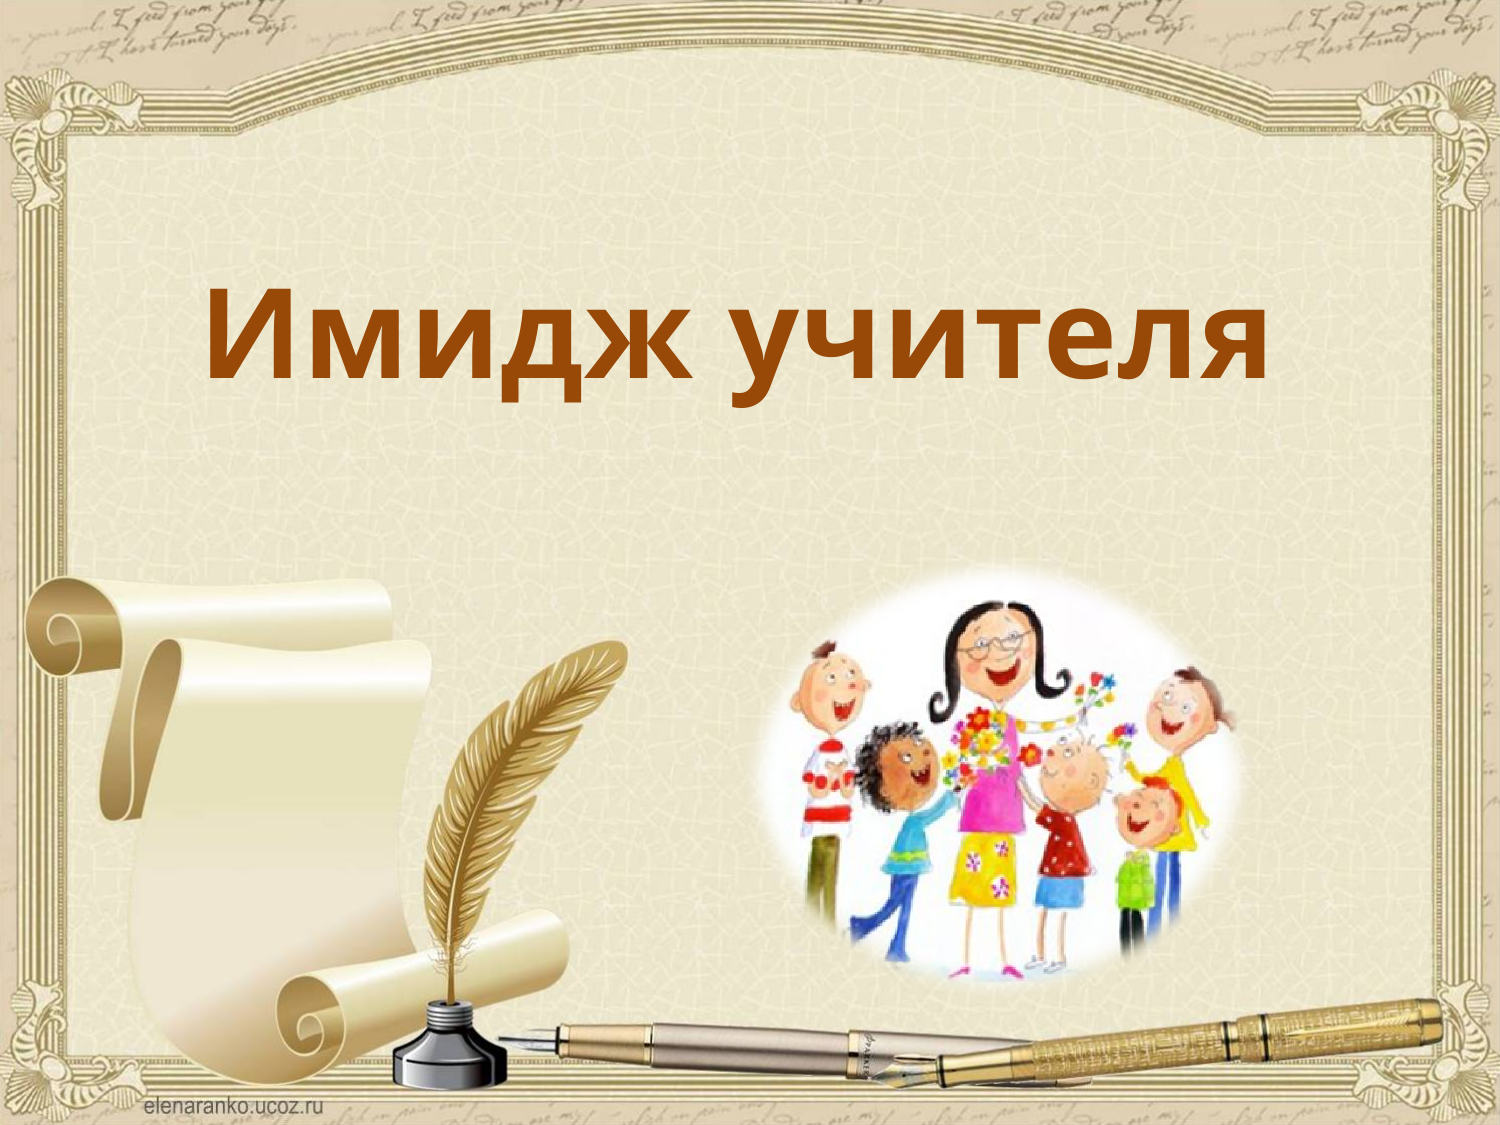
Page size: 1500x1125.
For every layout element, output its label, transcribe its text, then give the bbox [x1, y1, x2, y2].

picture [0, 0, 1500, 1125]
title Имидж учителя [100, 208, 1376, 450]
